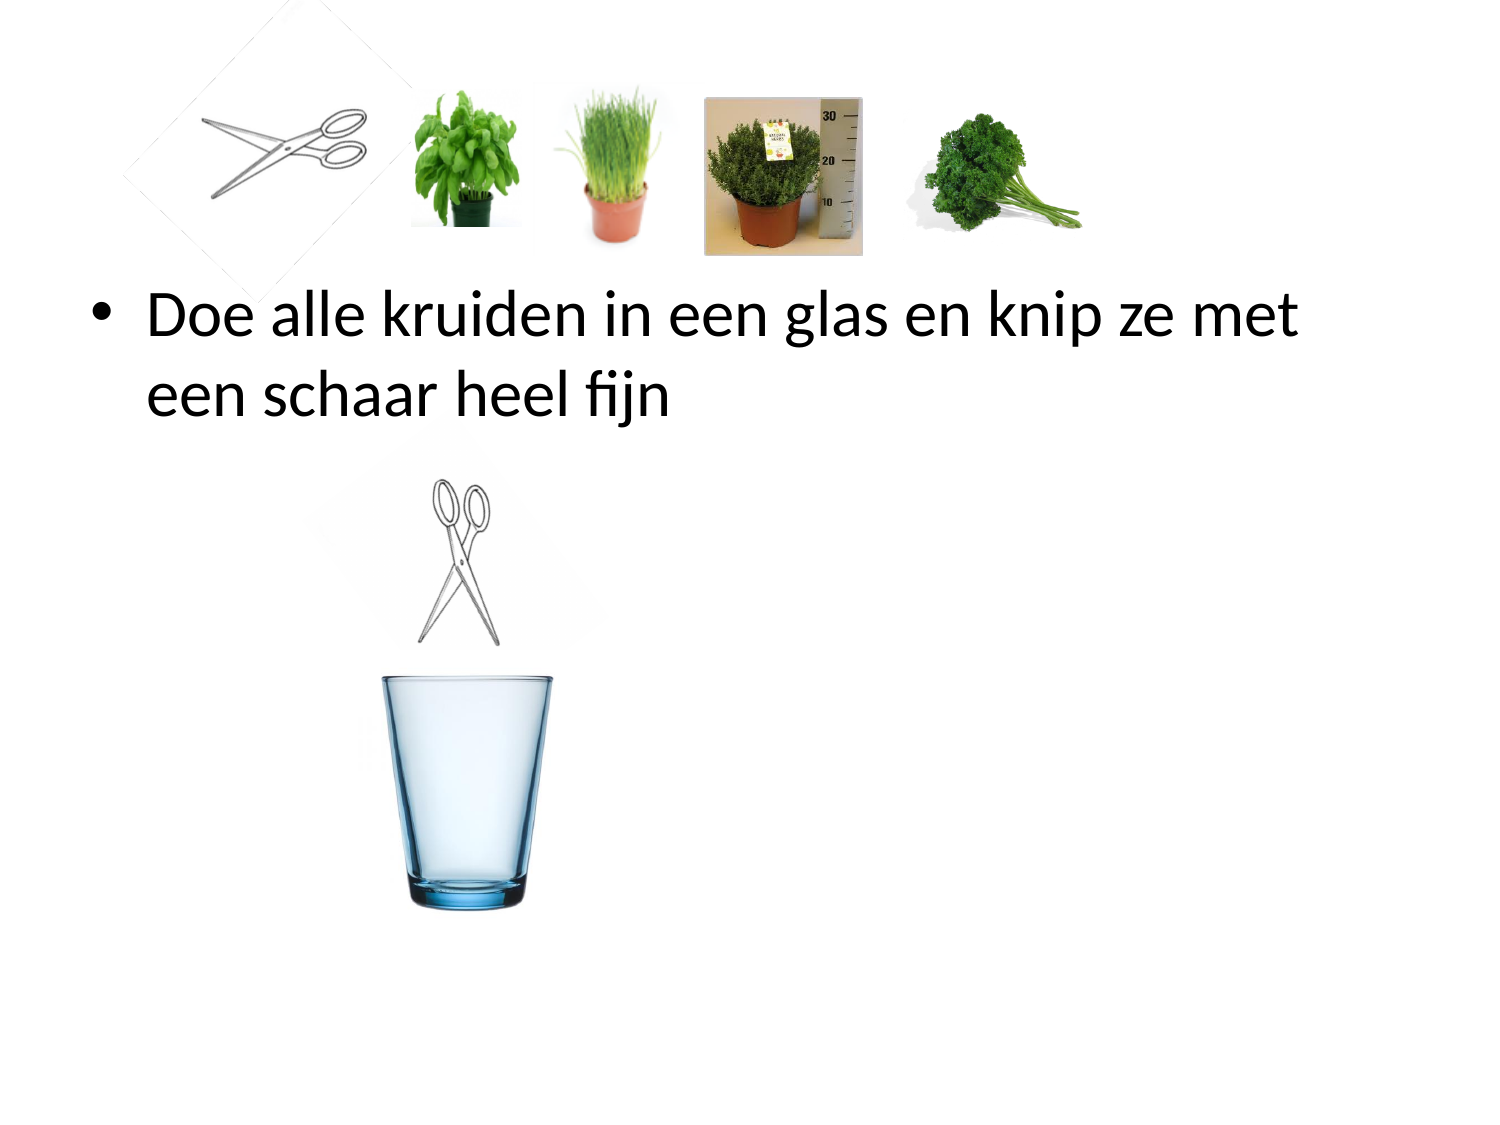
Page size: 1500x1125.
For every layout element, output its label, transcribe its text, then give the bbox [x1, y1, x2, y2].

list Doe alle kruiden in een glas en knip ze met een schaar heel fijn [75, 262, 1425, 1005]
picture [303, 410, 608, 929]
picture [533, 82, 863, 257]
picture [123, 0, 522, 303]
picture [903, 105, 1086, 246]
